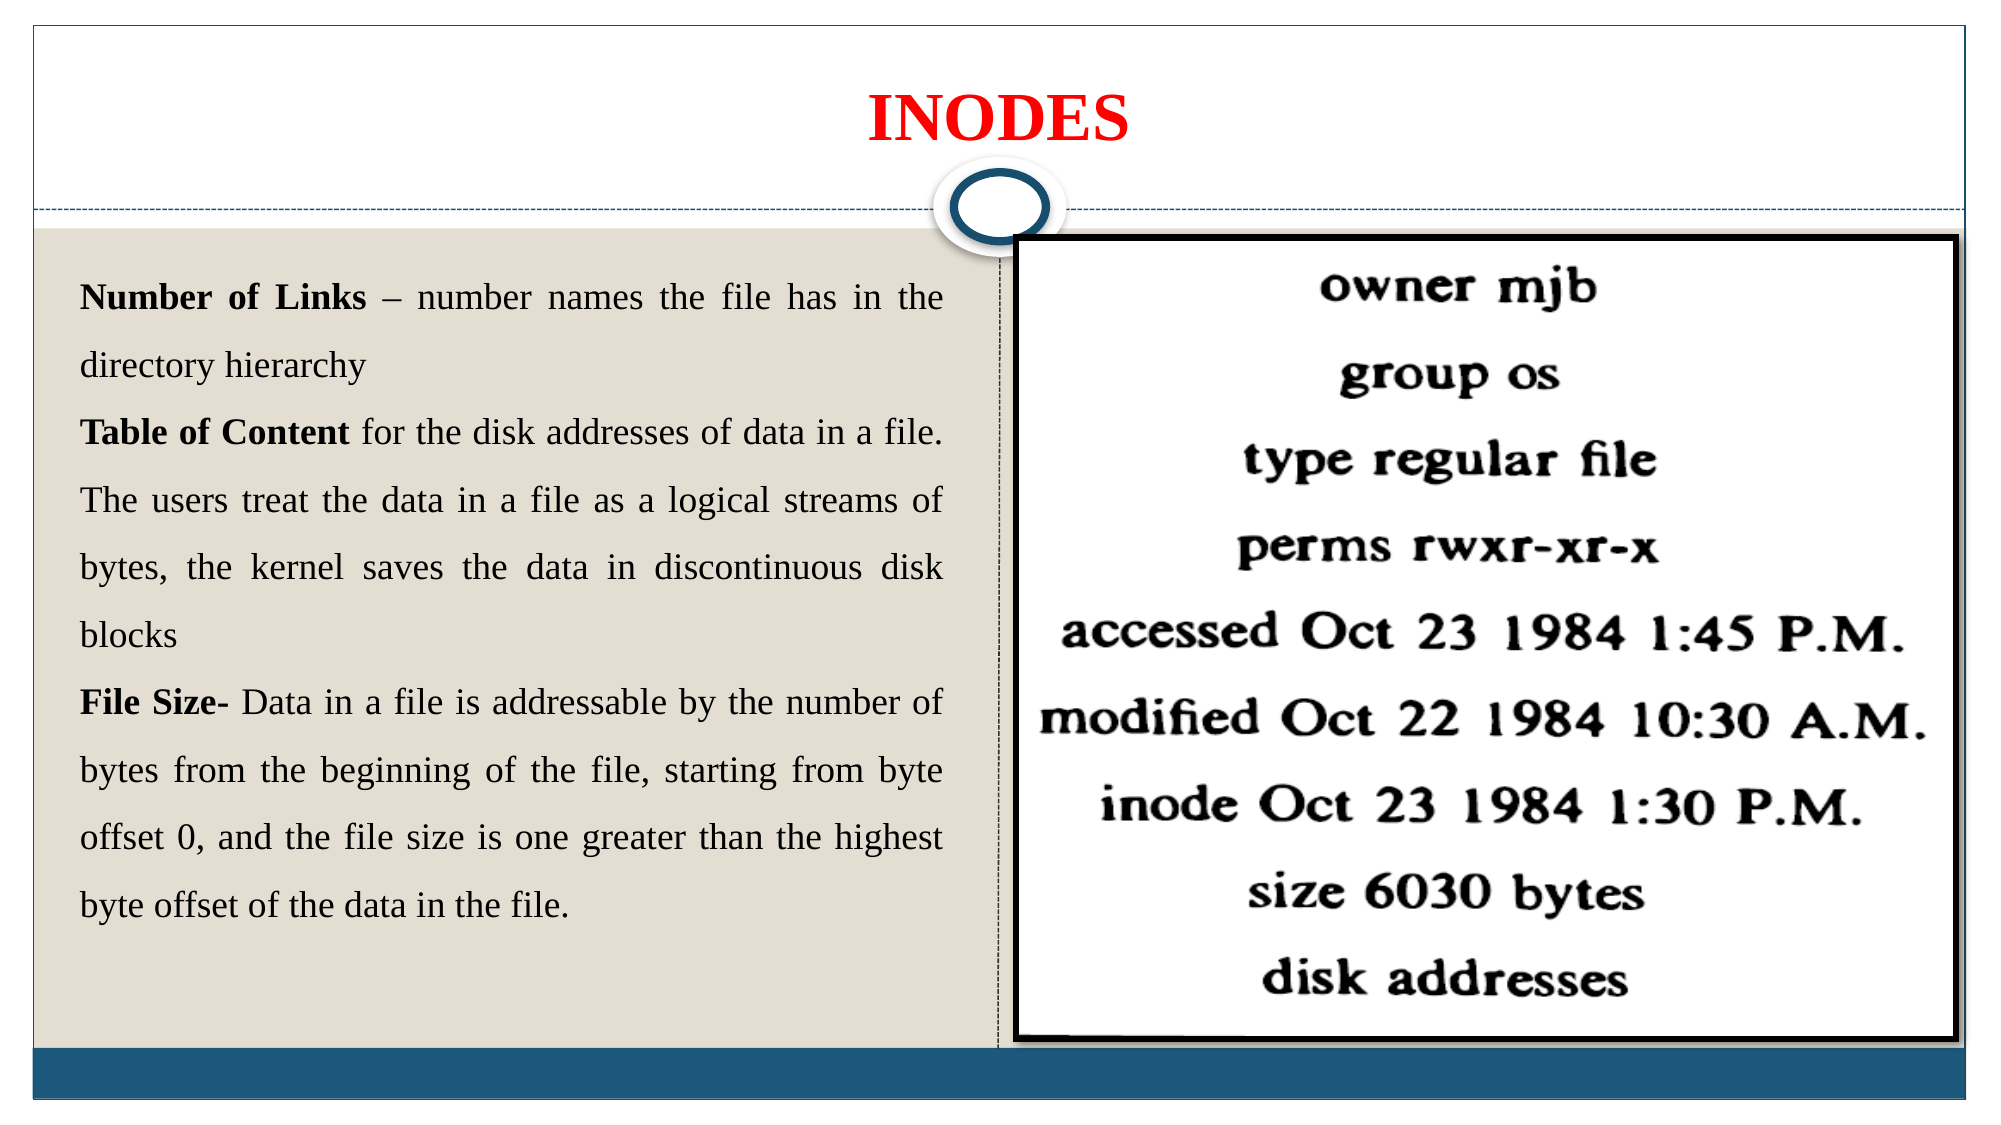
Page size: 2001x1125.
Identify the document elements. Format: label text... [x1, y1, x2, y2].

title INODES [66, 37, 1933, 162]
text_box Number of Links – number names the file has in the directory hierarchy Table of Content for the disk addresses of data in a file. The users treat the data in a file as a logical streams of bytes, the kernel saves the data in discontinuous disk blocks File Size- Data in a file is addressable by the number of bytes from the beginning of the file, starting from byte offset 0, and the file size is one greater than the highest byte offset of the data in the file. [65, 242, 960, 933]
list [1018, 240, 1953, 1036]
